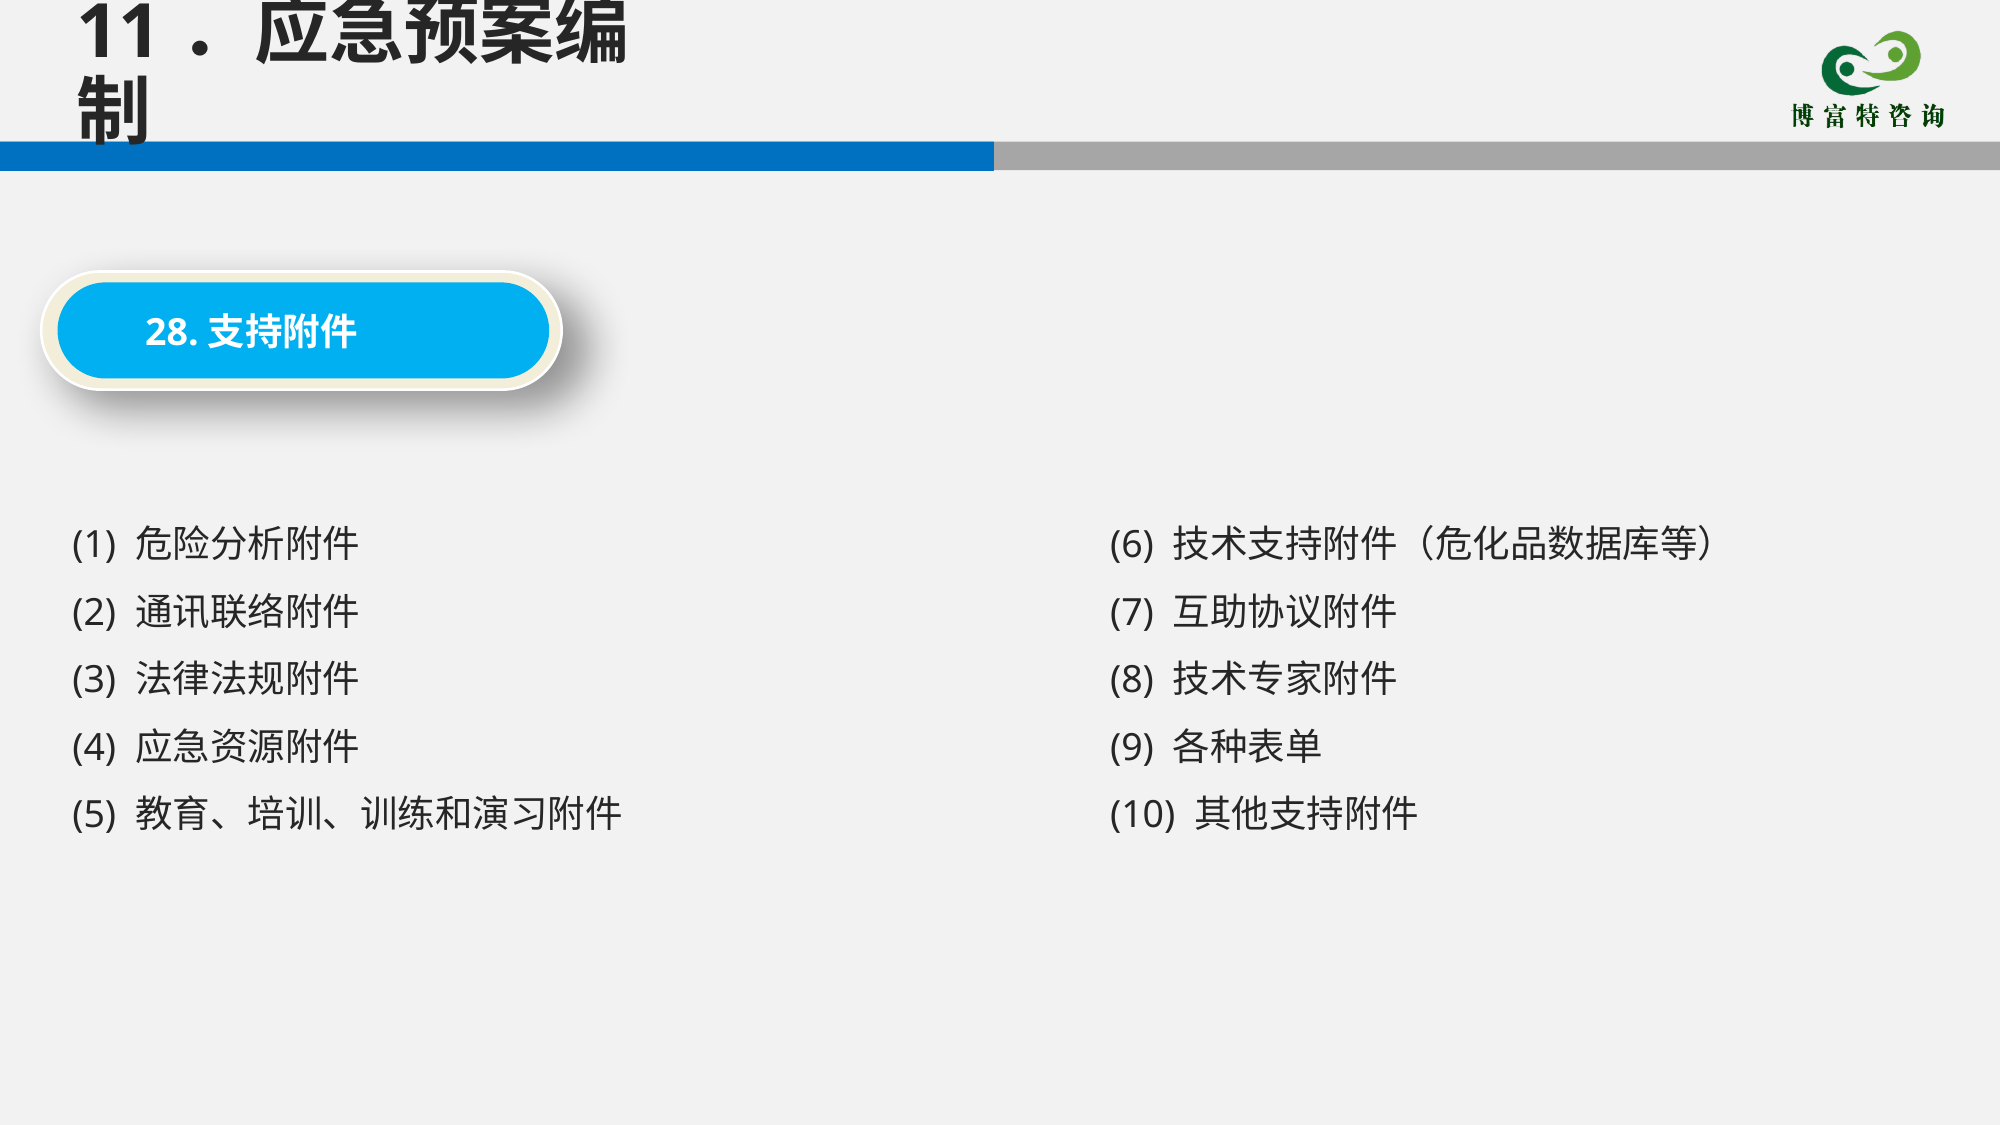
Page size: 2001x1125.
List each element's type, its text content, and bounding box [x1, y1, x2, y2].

text_box [0, 141, 995, 172]
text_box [41, 271, 562, 390]
text_box [995, 141, 2000, 171]
text_box (1) 危险分析附件 (2) 通讯联络附件 (3) 法律法规附件 (4) 应急资源附件 (5) 教育、培训、训练和演习附件 [57, 490, 692, 843]
picture [1772, 30, 1969, 131]
text_box 11．应急预案编制 [60, 0, 715, 162]
text_box (6) 技术支持附件（危化品数据库等） (7) 互助协议附件 (8) 技术专家附件 (9) 各种表单 (10) 其他支持附件 [1095, 490, 1777, 843]
